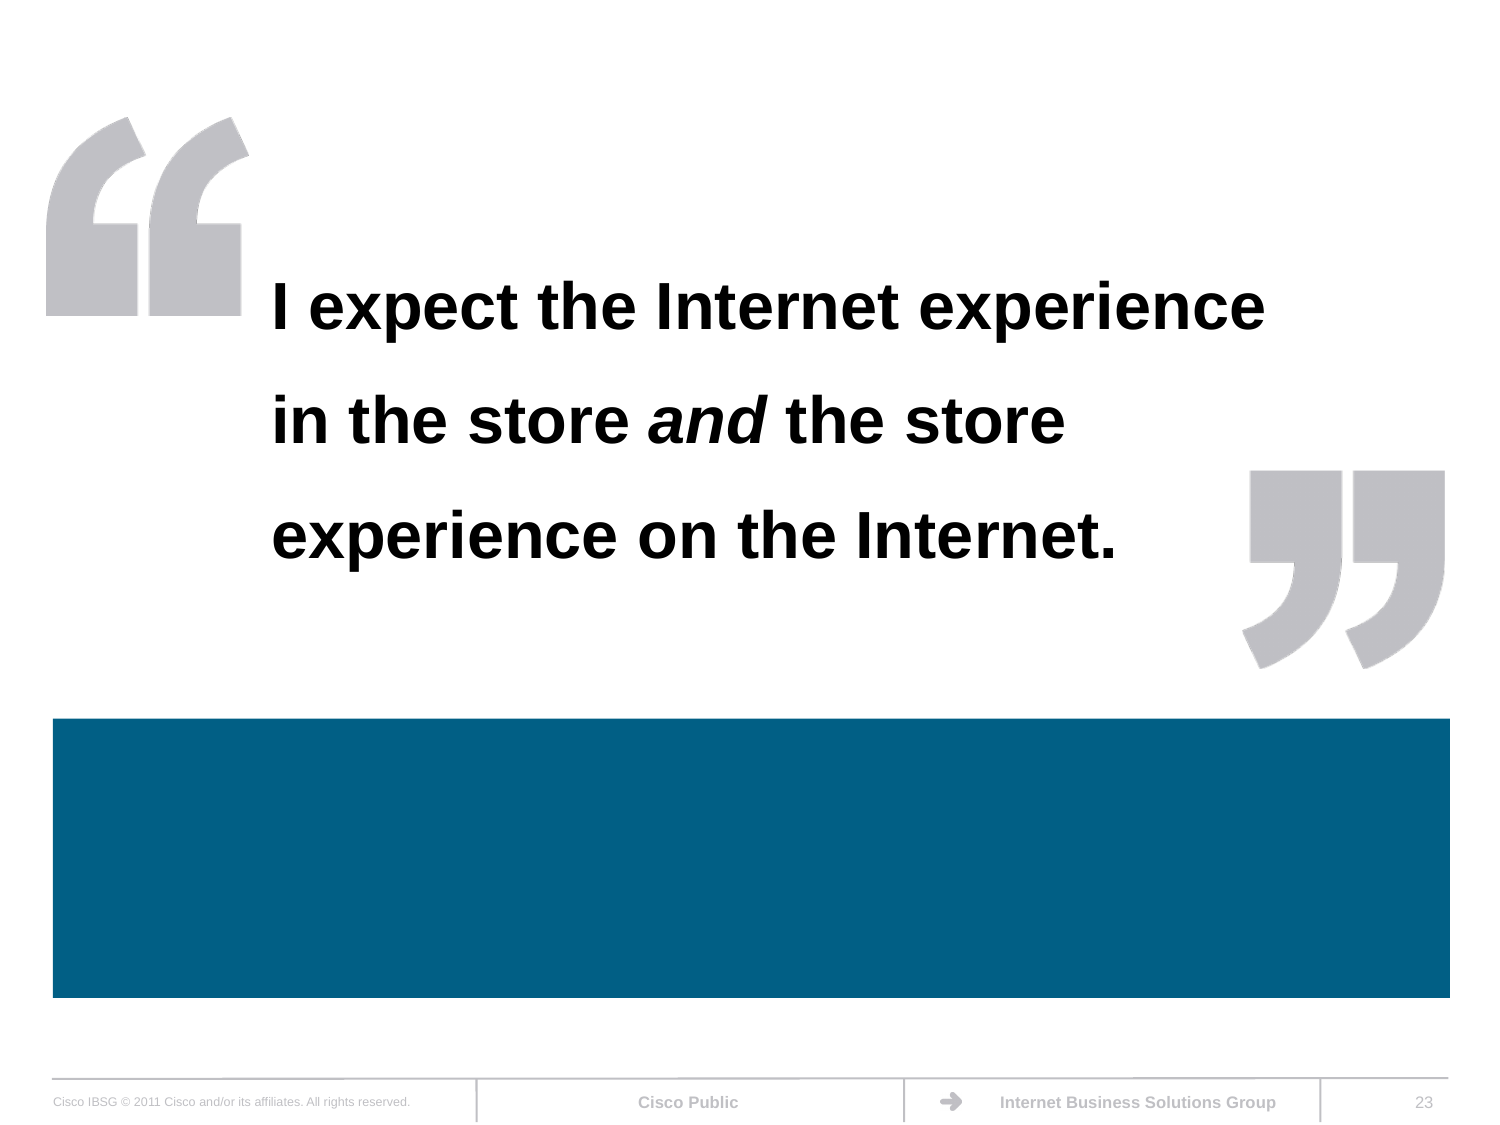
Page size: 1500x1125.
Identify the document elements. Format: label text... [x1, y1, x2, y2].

title I expect the Internet experience in the store and the store experience on the Internet. [255, 220, 1319, 526]
picture [46, 116, 250, 316]
picture [940, 1092, 962, 1111]
picture [1242, 470, 1445, 669]
